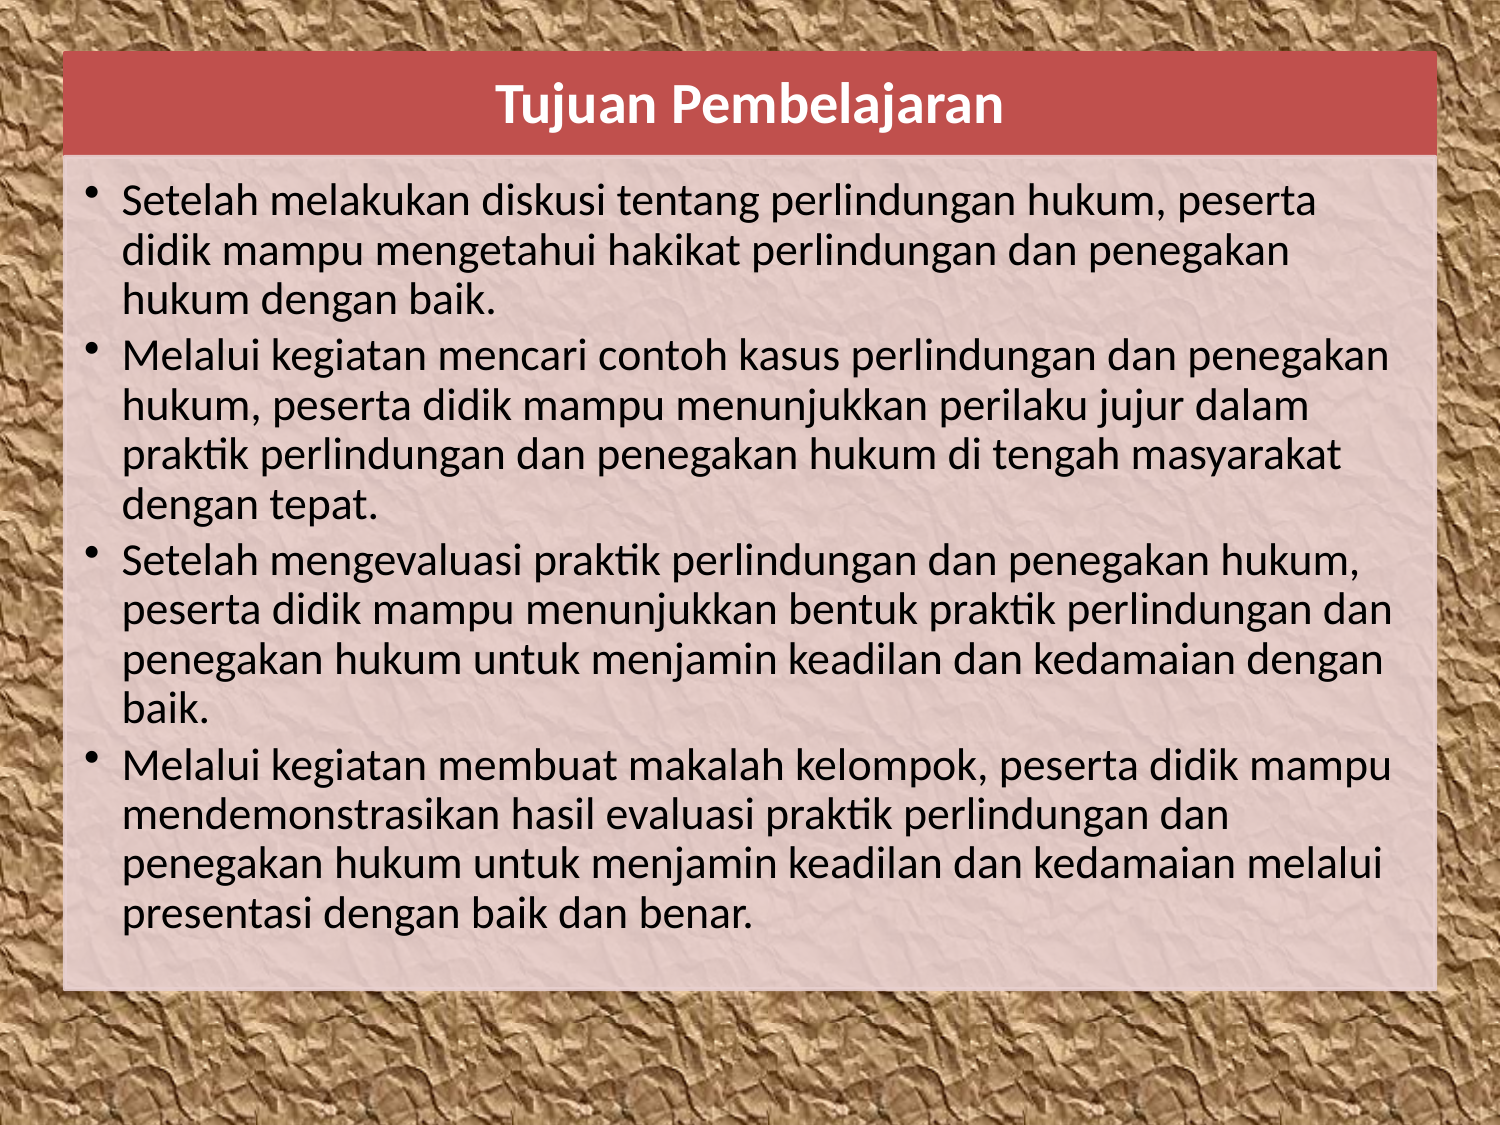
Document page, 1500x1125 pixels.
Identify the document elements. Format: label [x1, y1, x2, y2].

text_box [64, 42, 1436, 1000]
picture [0, 0, 1500, 1125]
